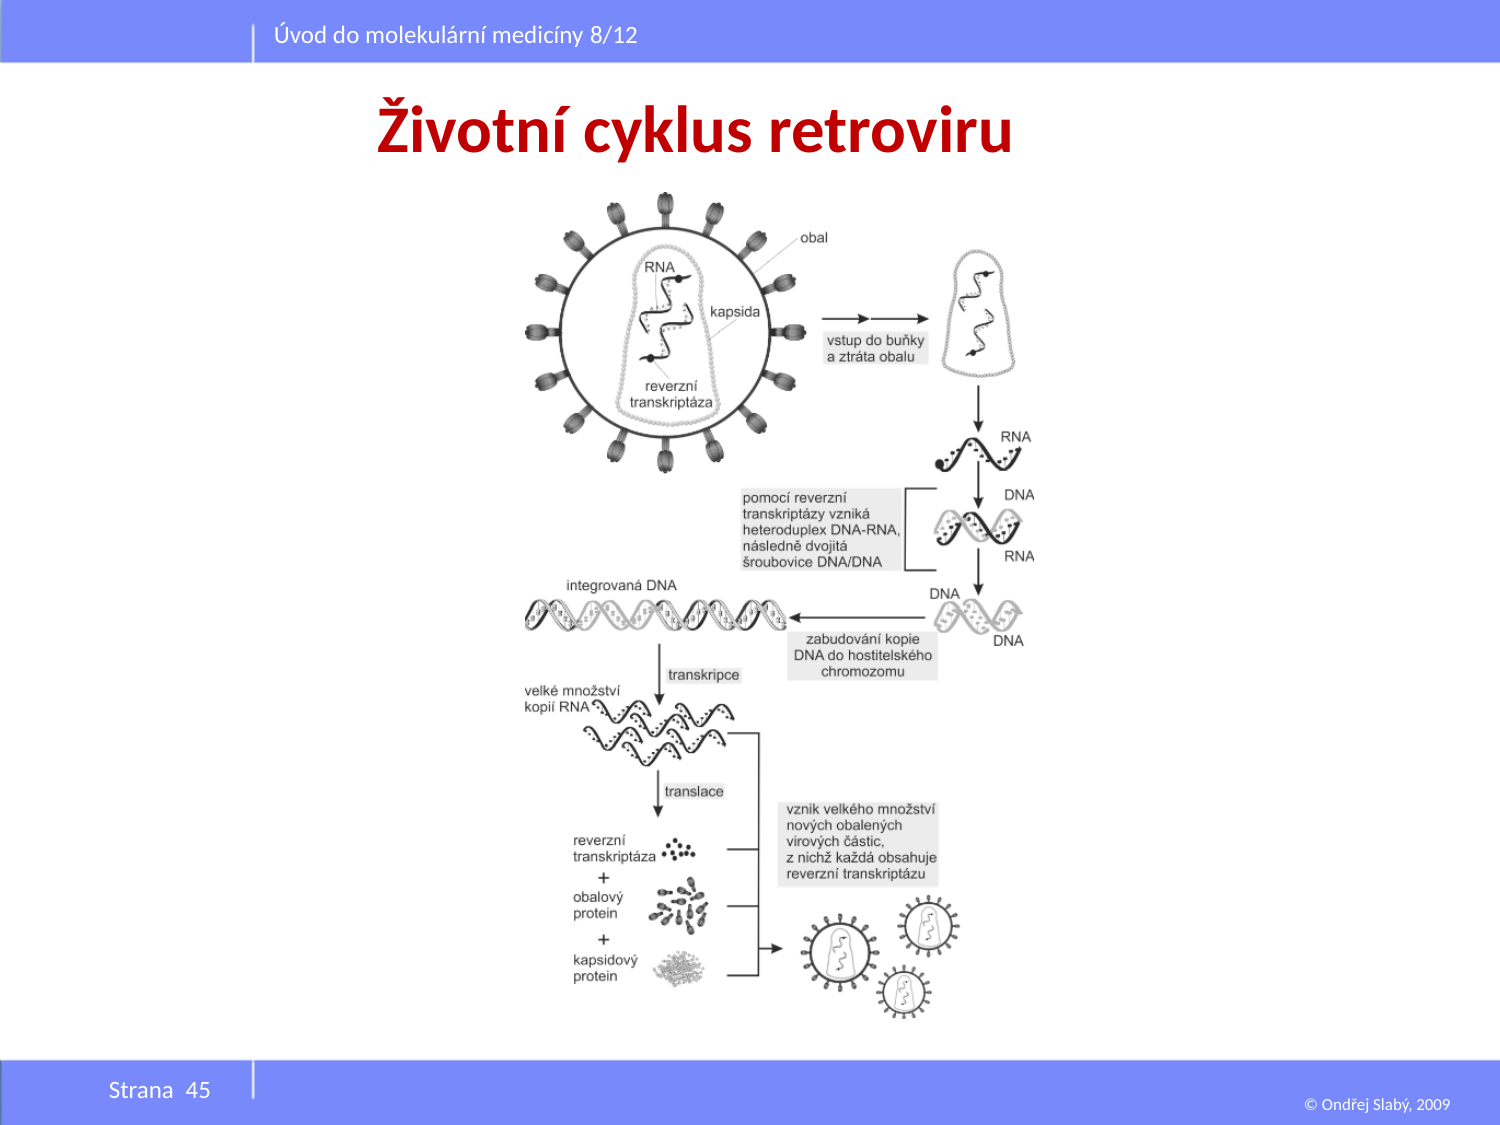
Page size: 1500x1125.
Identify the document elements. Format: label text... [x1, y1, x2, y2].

text_box Úvod do molekulární medicíny 8/12 [259, 11, 653, 57]
text_box © Ondřej Slabý, 2009 [1289, 1066, 1466, 1121]
text_box Životní cyklus retroviru [362, 78, 1030, 173]
picture [0, 0, 1500, 1125]
text_box Strana 45 [94, 1066, 227, 1112]
